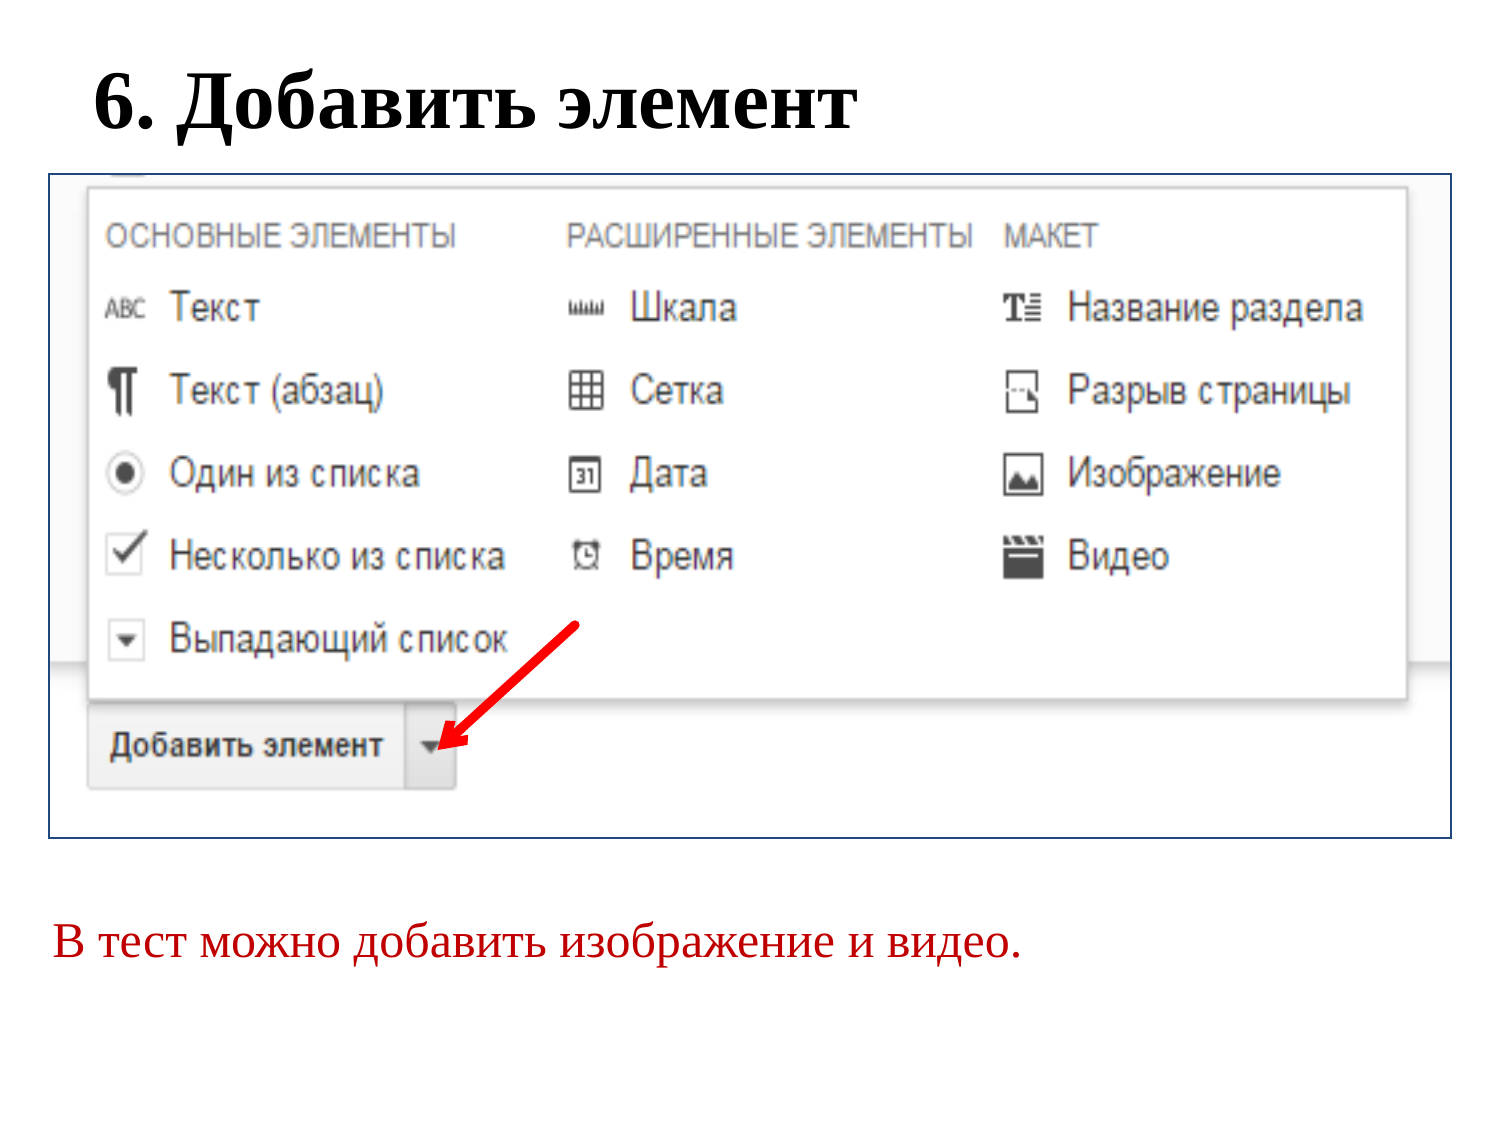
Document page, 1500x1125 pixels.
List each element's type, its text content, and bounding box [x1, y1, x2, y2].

text_box В тест можно добавить изображение и видео. [37, 899, 1475, 975]
text_box 6. Добавить элемент [78, 37, 874, 153]
picture [49, 174, 1451, 838]
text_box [437, 624, 576, 751]
